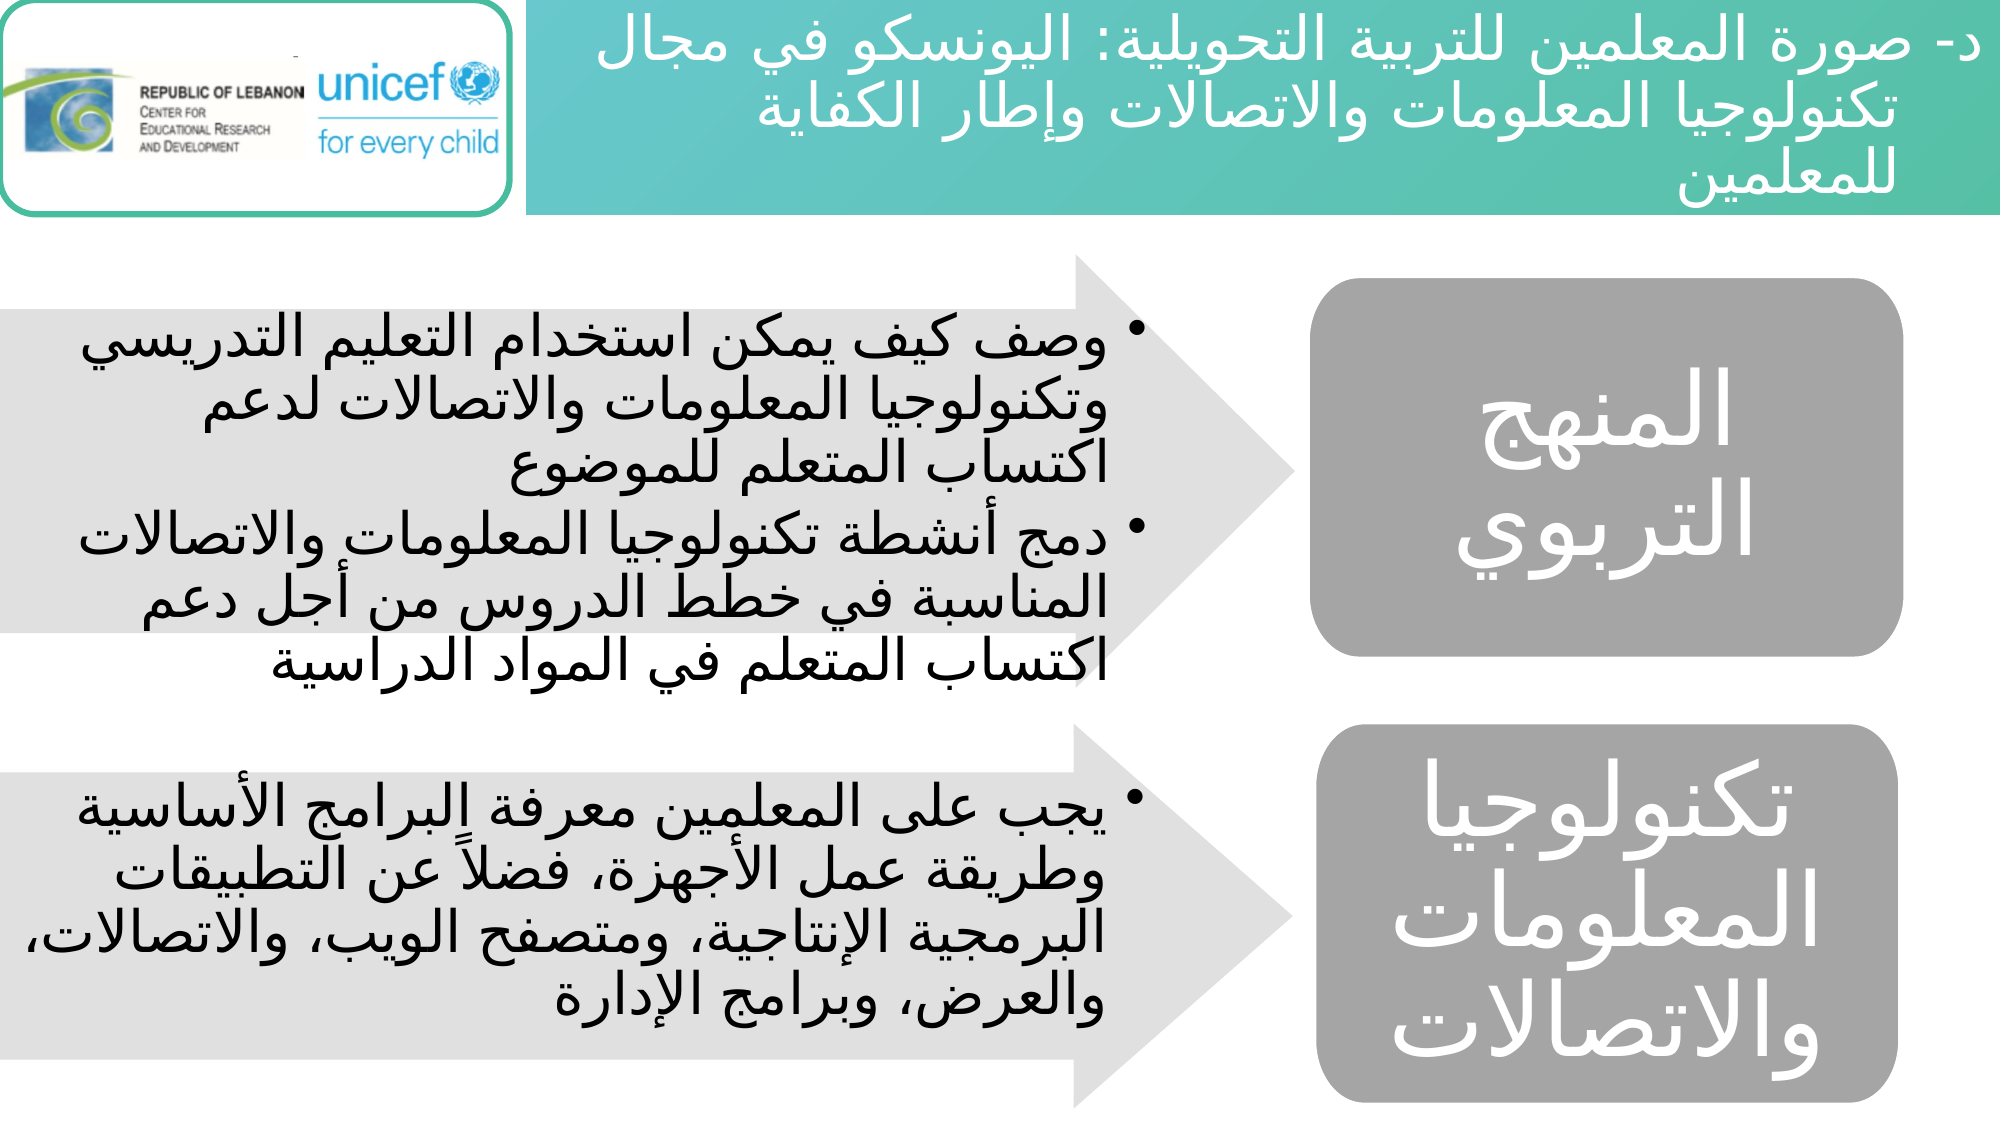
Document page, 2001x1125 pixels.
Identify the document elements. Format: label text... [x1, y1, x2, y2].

text_box يجب على المعلمين معرفة البرامج الأساسية وطريقة عمل الأجهزة، فضلاً عن التطبيقات البرمجية الإنتاجية، ومتصفح الويب، والاتصالات، والعرض، وبرامج الإدارة [0, 723, 1293, 1109]
text_box تكنولوجيا المعلومات والاتصالات [1314, 722, 1901, 1105]
title د- صورة المعلمين للتربية التحويلية: اليونسكو في مجال تكنولوجيا المعلومات والاتصالات وإطار الكفاية للمعلمين [526, 0, 2000, 215]
text_box المنهج التربوي [1307, 276, 1906, 659]
text_box وصف كيف يمكن استخدام التعليم التدريسي وتكنولوجيا المعلومات والاتصالات لدعم اكتساب المتعلم للموضوع دمج أنشطة تكنولوجيا المعلومات والاتصالات المناسبة في خطط الدروس من أجل دعم اكتساب المتعلم في المواد الدراسية [0, 254, 1295, 689]
picture [4, 49, 506, 170]
